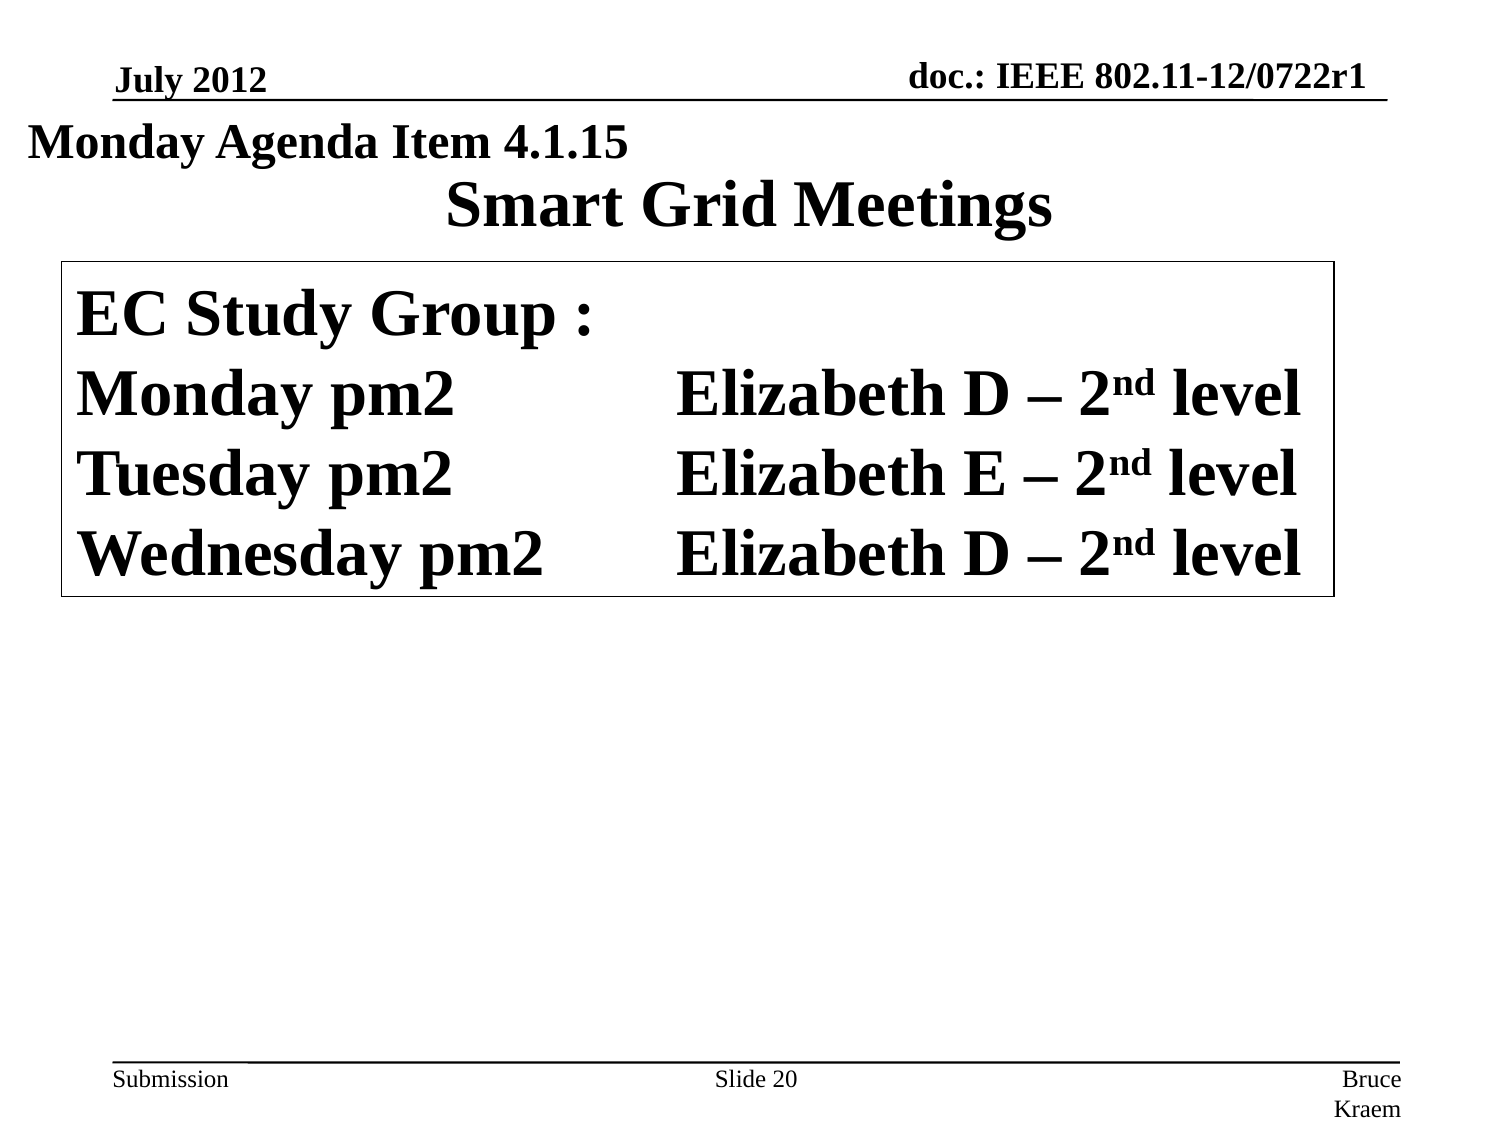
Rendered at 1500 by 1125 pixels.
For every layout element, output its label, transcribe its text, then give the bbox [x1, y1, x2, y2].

text_box EC Study Group : Monday pm2 Elizabeth D – 2nd level Tuesday pm2 Elizabeth E – 2nd level Wednesday pm2 Elizabeth D – 2nd level [61, 261, 1335, 597]
slide_number Slide 20 [714, 1062, 798, 1093]
text_box Monday Agenda Item 4.1.15 [12, 101, 644, 176]
footer Bruce Kraemer, Marvell [1325, 1062, 1402, 1093]
title Smart Grid Meetings [112, 112, 1388, 288]
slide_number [114, 54, 366, 100]
